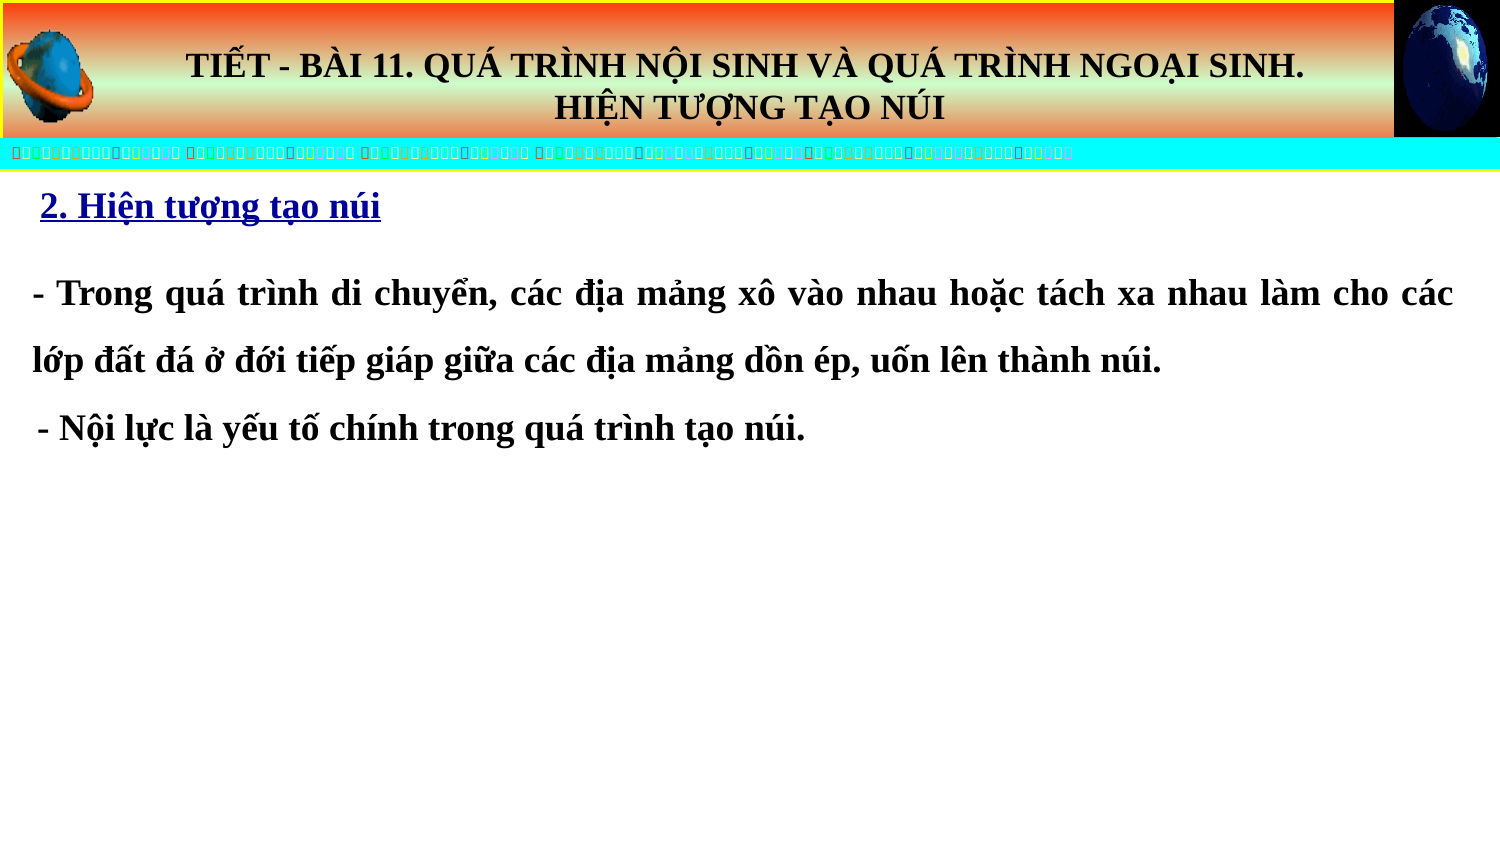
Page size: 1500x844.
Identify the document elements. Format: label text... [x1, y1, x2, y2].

text_box     [0, 137, 1500, 169]
text_box TIẾT - BÀI 11. QUÁ TRÌNH NỘI SINH VÀ QUÁ TRÌNH NGOẠI SINH. HIỆN TƯỢNG TẠO NÚI [101, 0, 1394, 137]
picture [0, 0, 101, 152]
title 2. Hiện tượng tạo núi [19, 169, 620, 263]
picture [1394, 0, 1500, 137]
text_box - Nội lực là yếu tố chính trong quá trình tạo núi. [25, 374, 818, 454]
text_box - Trong quá trình di chuyển, các địa mảng xô vào nhau hoặc tách xa nhau làm cho các lớp đất đá ở đới tiếp giáp giữa các địa mảng dồn ép, uốn lên thành núi. [21, 239, 1466, 386]
